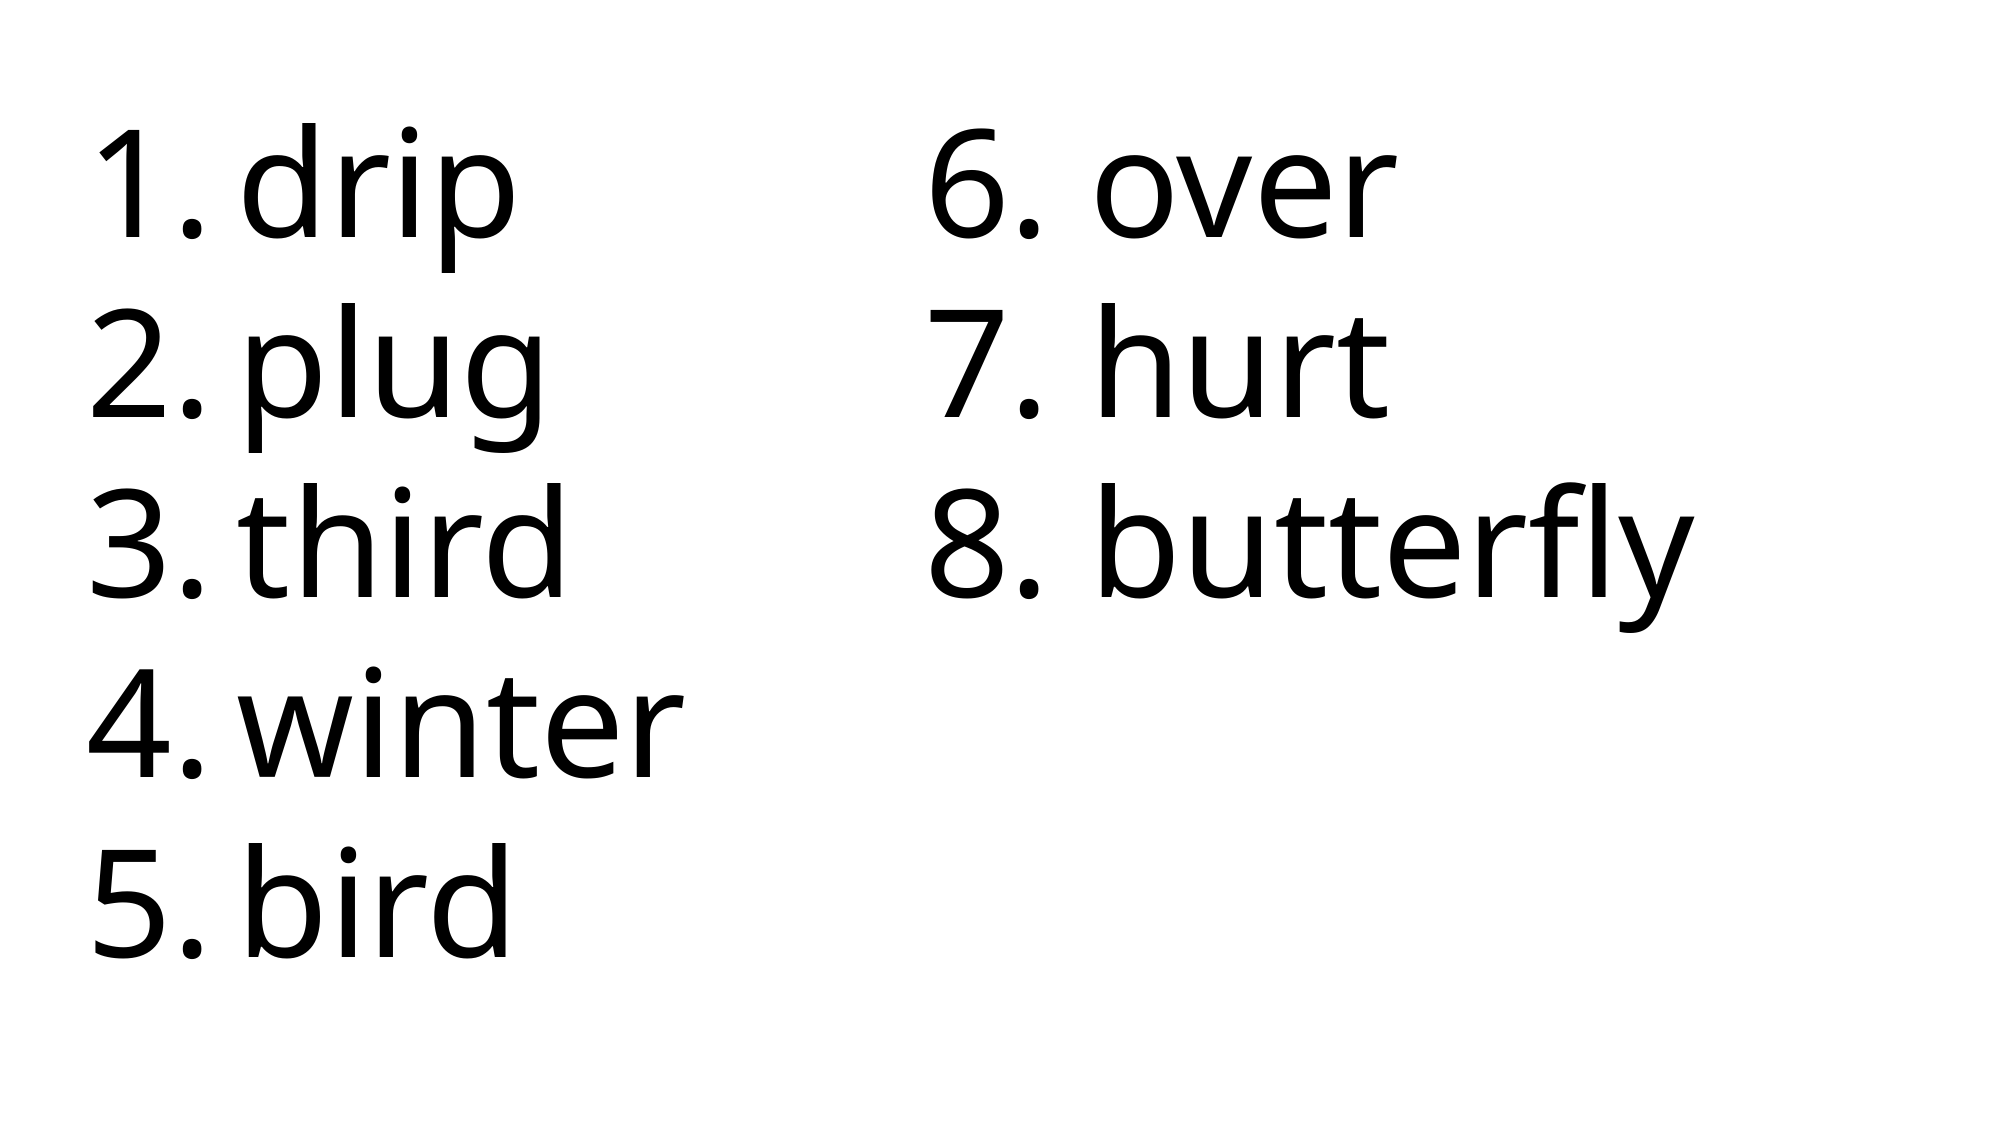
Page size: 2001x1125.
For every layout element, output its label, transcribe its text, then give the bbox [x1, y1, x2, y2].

text_box drip plug third winter bird [72, 79, 871, 995]
text_box 6. over 7. hurt 8. butterfly [870, 79, 2000, 815]
